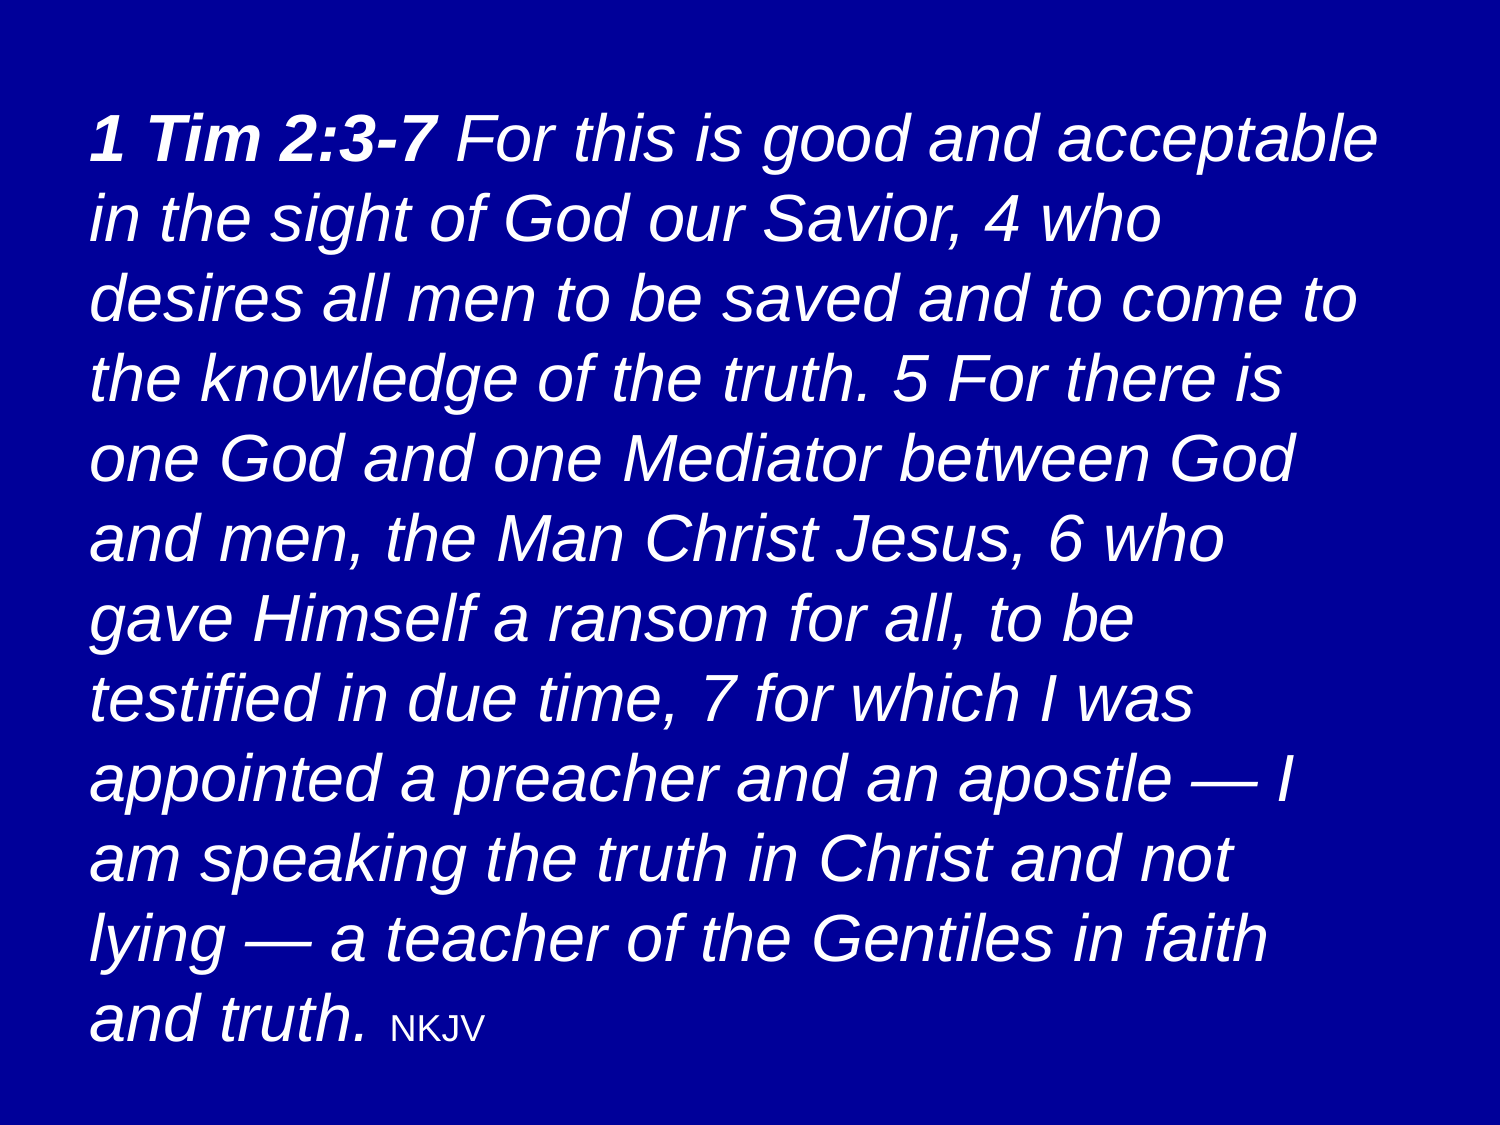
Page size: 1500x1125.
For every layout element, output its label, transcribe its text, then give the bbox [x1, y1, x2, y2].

text_box 1 Tim 2:3-7 For this is good and acceptable in the sight of God our Savior, 4 who desires all men to be saved and to come to the knowledge of the truth. 5 For there is one God and one Mediator between God and men, the Man Christ Jesus, 6 who gave Himself a ransom for all, to be testified in due time, 7 for which I was appointed a preacher and an apostle — I am speaking the truth in Christ and not lying — a teacher of the Gentiles in faith and truth. NKJV [75, 87, 1400, 1062]
